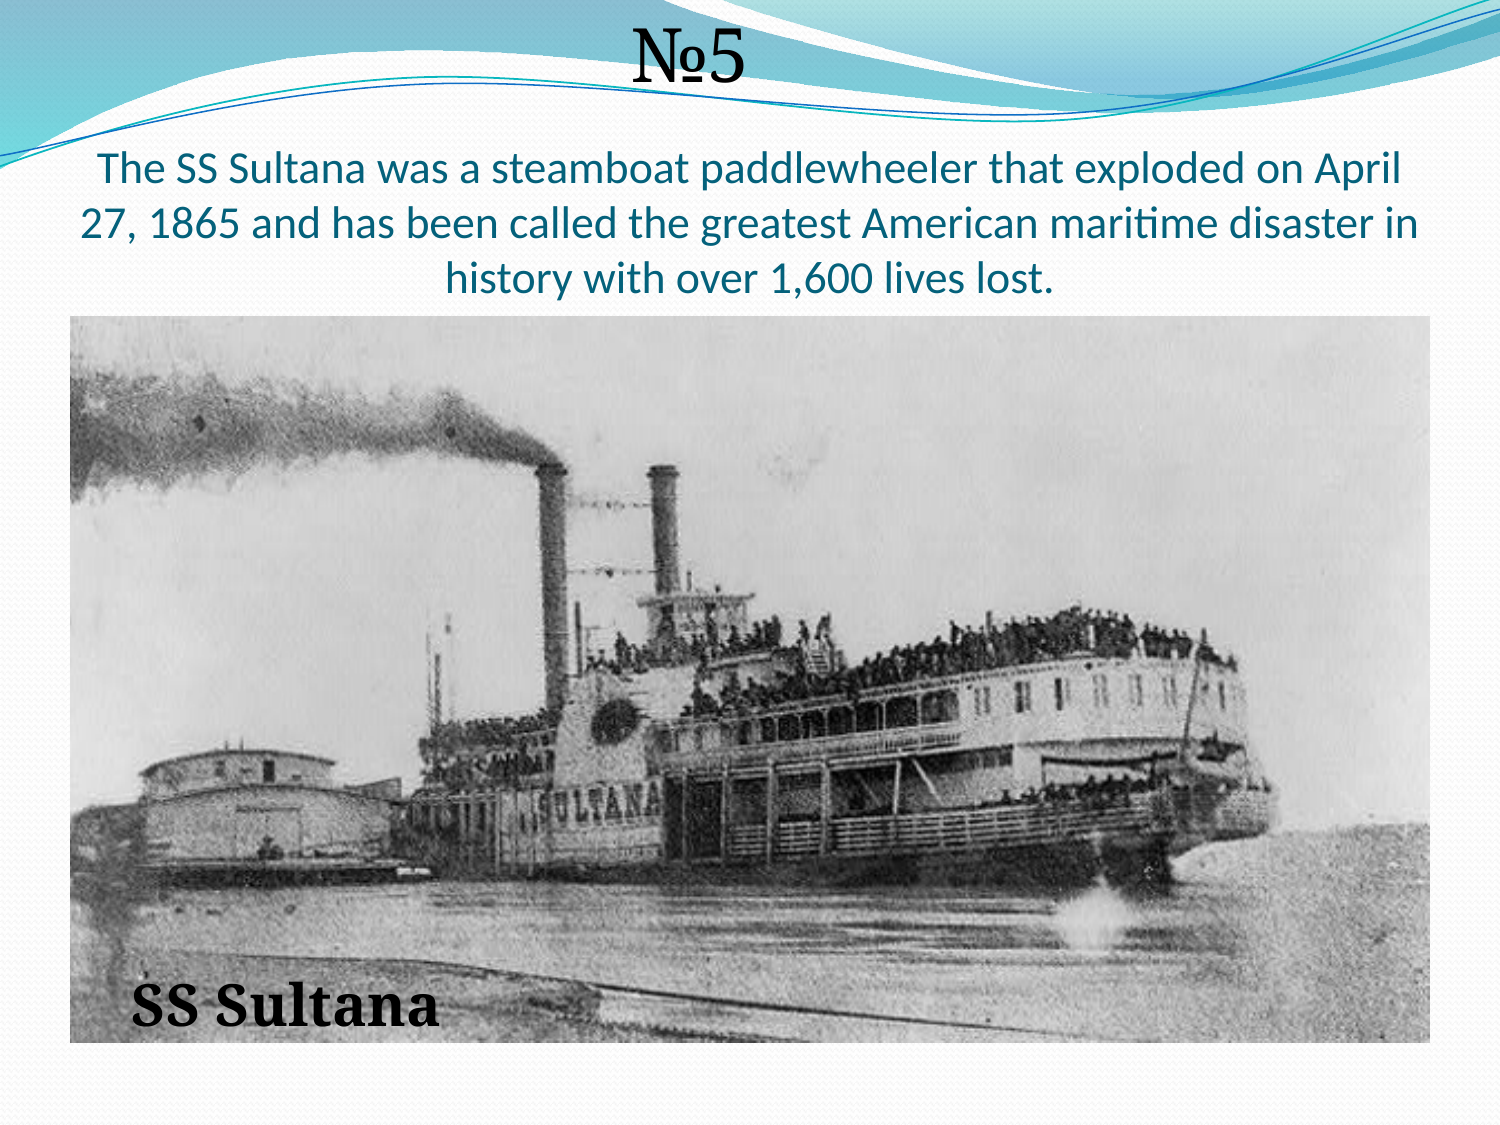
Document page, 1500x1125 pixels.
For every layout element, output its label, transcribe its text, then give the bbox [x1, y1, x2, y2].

text_box №5 [616, 0, 765, 105]
title The SS Sultana was a steamboat paddlewheeler that exploded on April 27, 1865 and has been called the greatest American maritime disaster in history with over 1,600 lives lost. [75, 115, 1425, 303]
picture [70, 316, 1430, 1044]
